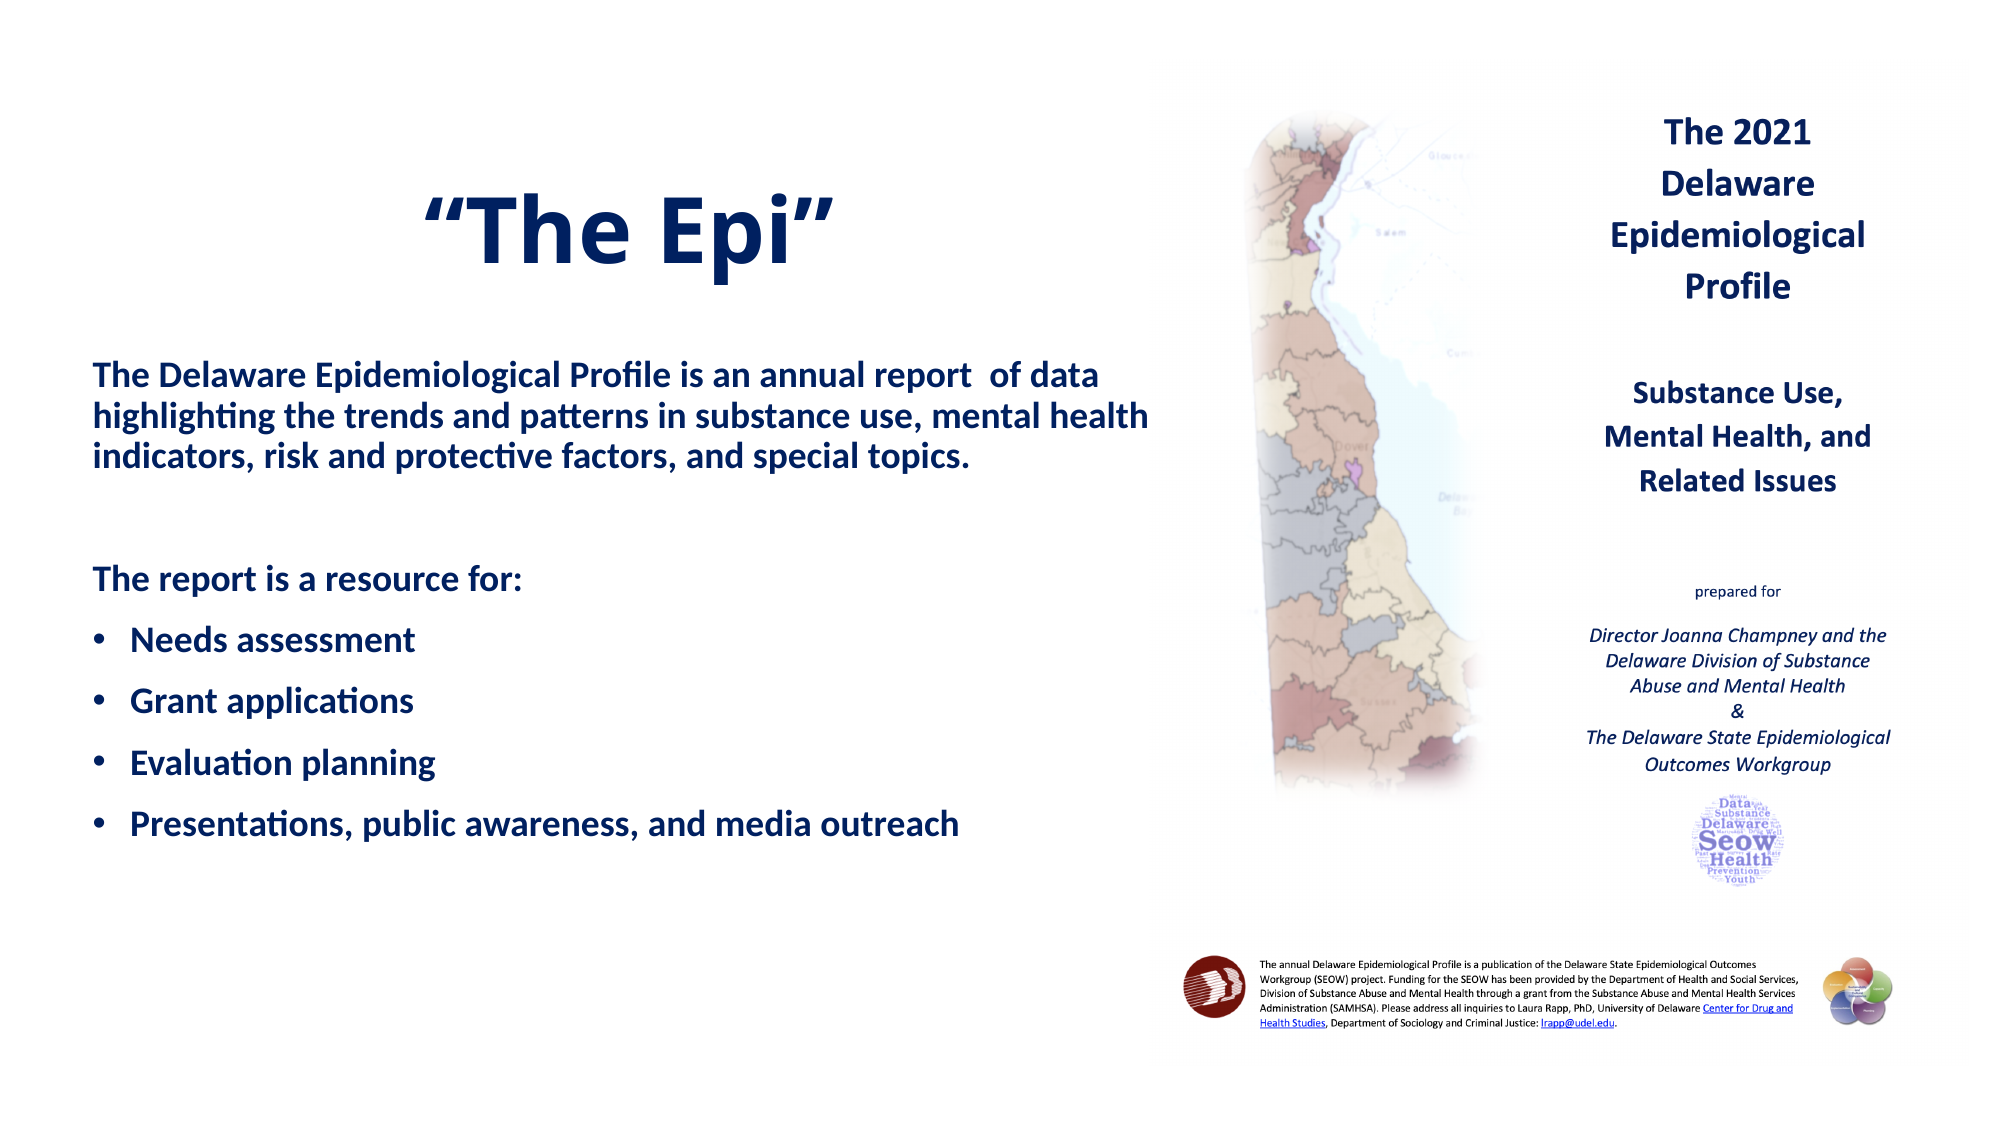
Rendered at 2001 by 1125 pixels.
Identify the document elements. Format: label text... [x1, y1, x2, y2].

list The Delaware Epidemiological Profile is an annual report of data highlighting the trends and patterns in substance use, mental health indicators, risk and protective factors, and special topics. The report is a resource for: Needs assessment Grant applications Evaluation planning Presentations, public awareness, and media outreach [77, 348, 1149, 954]
picture [1149, 59, 1969, 1066]
title “The Epi” [138, 160, 1121, 308]
